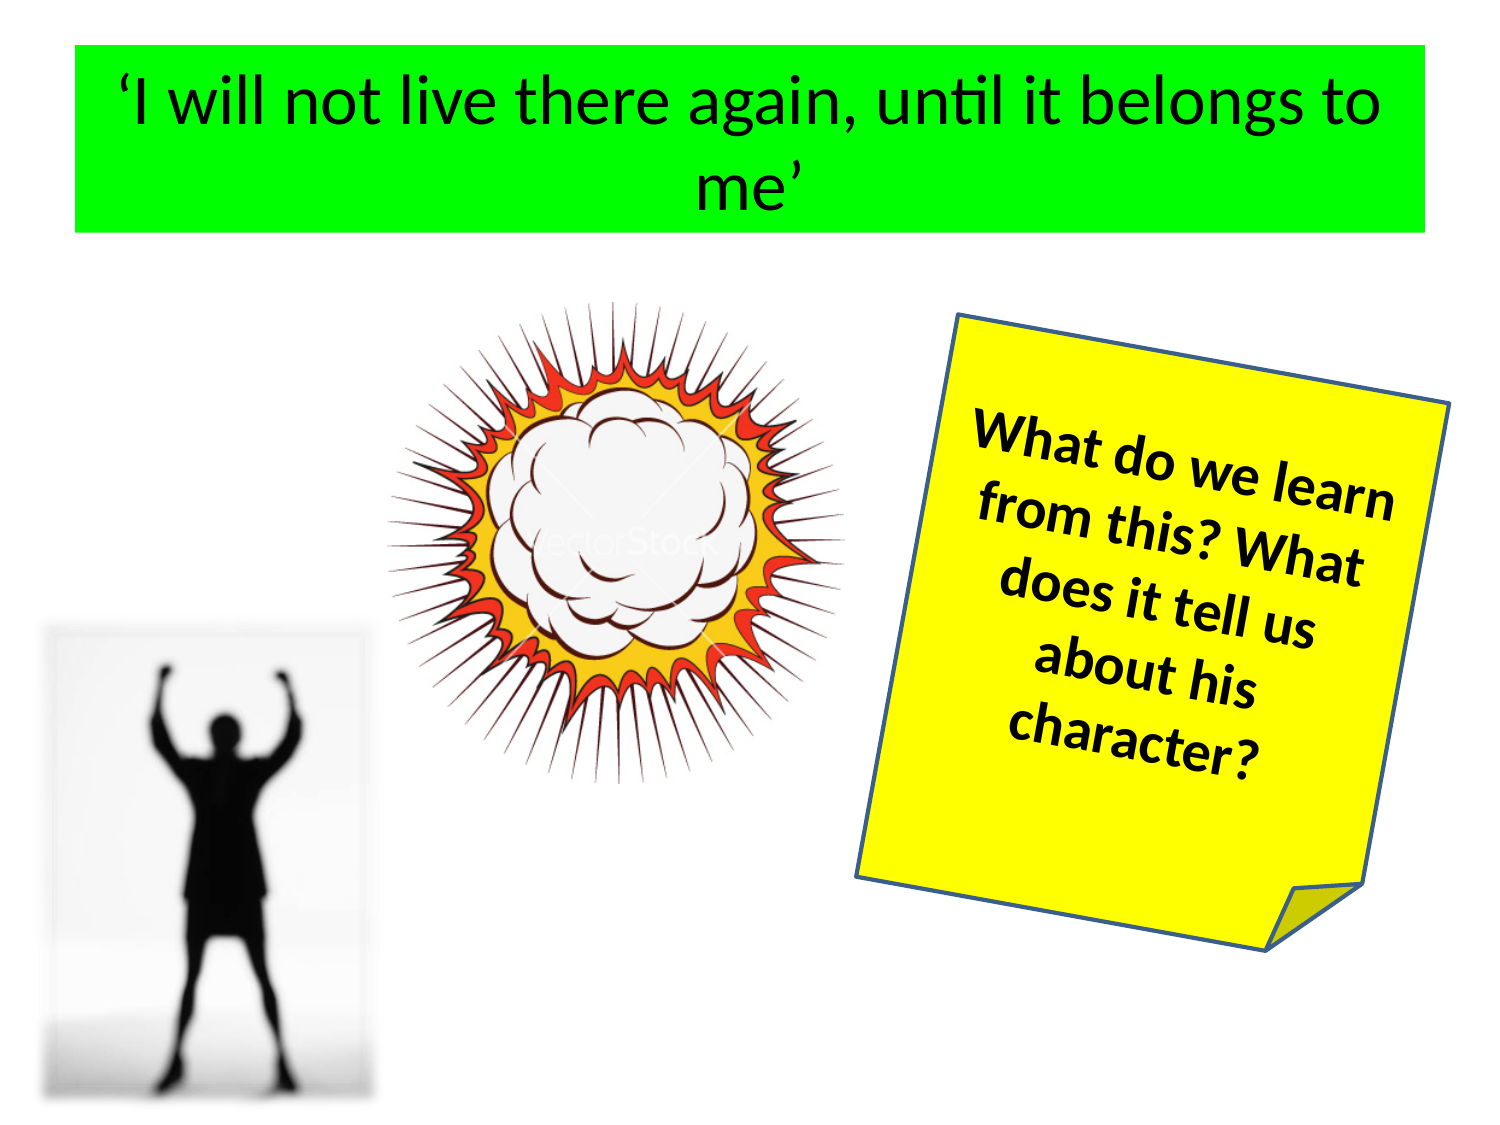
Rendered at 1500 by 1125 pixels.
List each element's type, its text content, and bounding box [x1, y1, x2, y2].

text_box What do we learn from this? What does it tell us about his character? [854, 312, 1452, 953]
title ‘I will not live there again, until it belongs to me’ [75, 45, 1425, 233]
picture [29, 302, 845, 1112]
